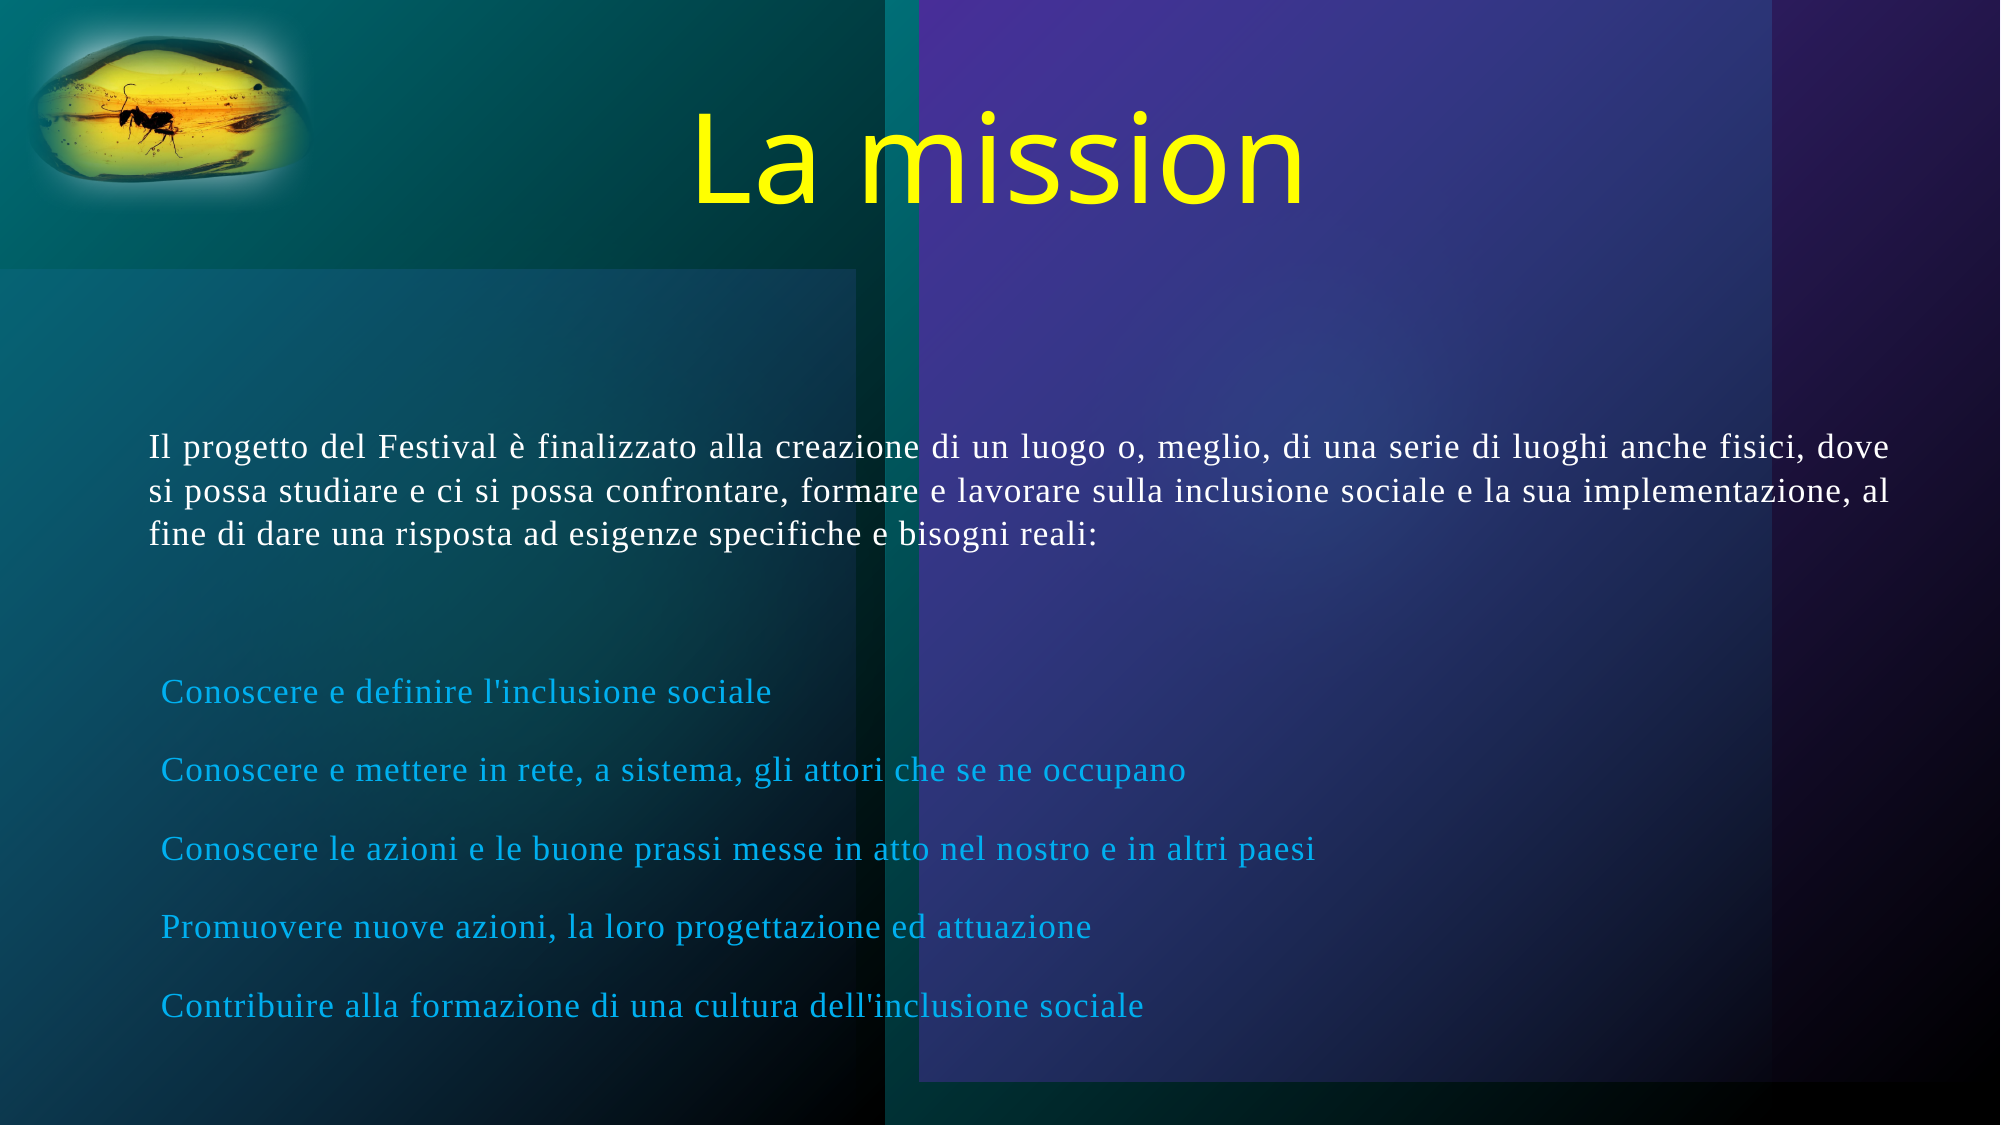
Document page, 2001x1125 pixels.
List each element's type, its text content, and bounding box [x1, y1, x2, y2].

picture [20, 0, 320, 220]
list Il progetto del Festival è finalizzato alla creazione di un luogo o, meglio, di una serie di luoghi anche fisici, dove si possa studiare e ci si possa confrontare, formare e lavorare sulla inclusione sociale e la sua implementazione, al fine di dare una risposta ad esigenze specifiche e bisogni reali: Conoscere e definire l'inclusione sociale Conoscere e mettere in rete, a sistema, gli attori che se ne occupano Conoscere le azioni e le buone prassi messe in atto nel nostro e in altri paesi Promuovere nuove azioni, la loro progettazione ed attuazione Contribuire alla formazione di una cultura dell'inclusione sociale [88, 414, 1910, 1035]
title La mission [88, 88, 1910, 386]
